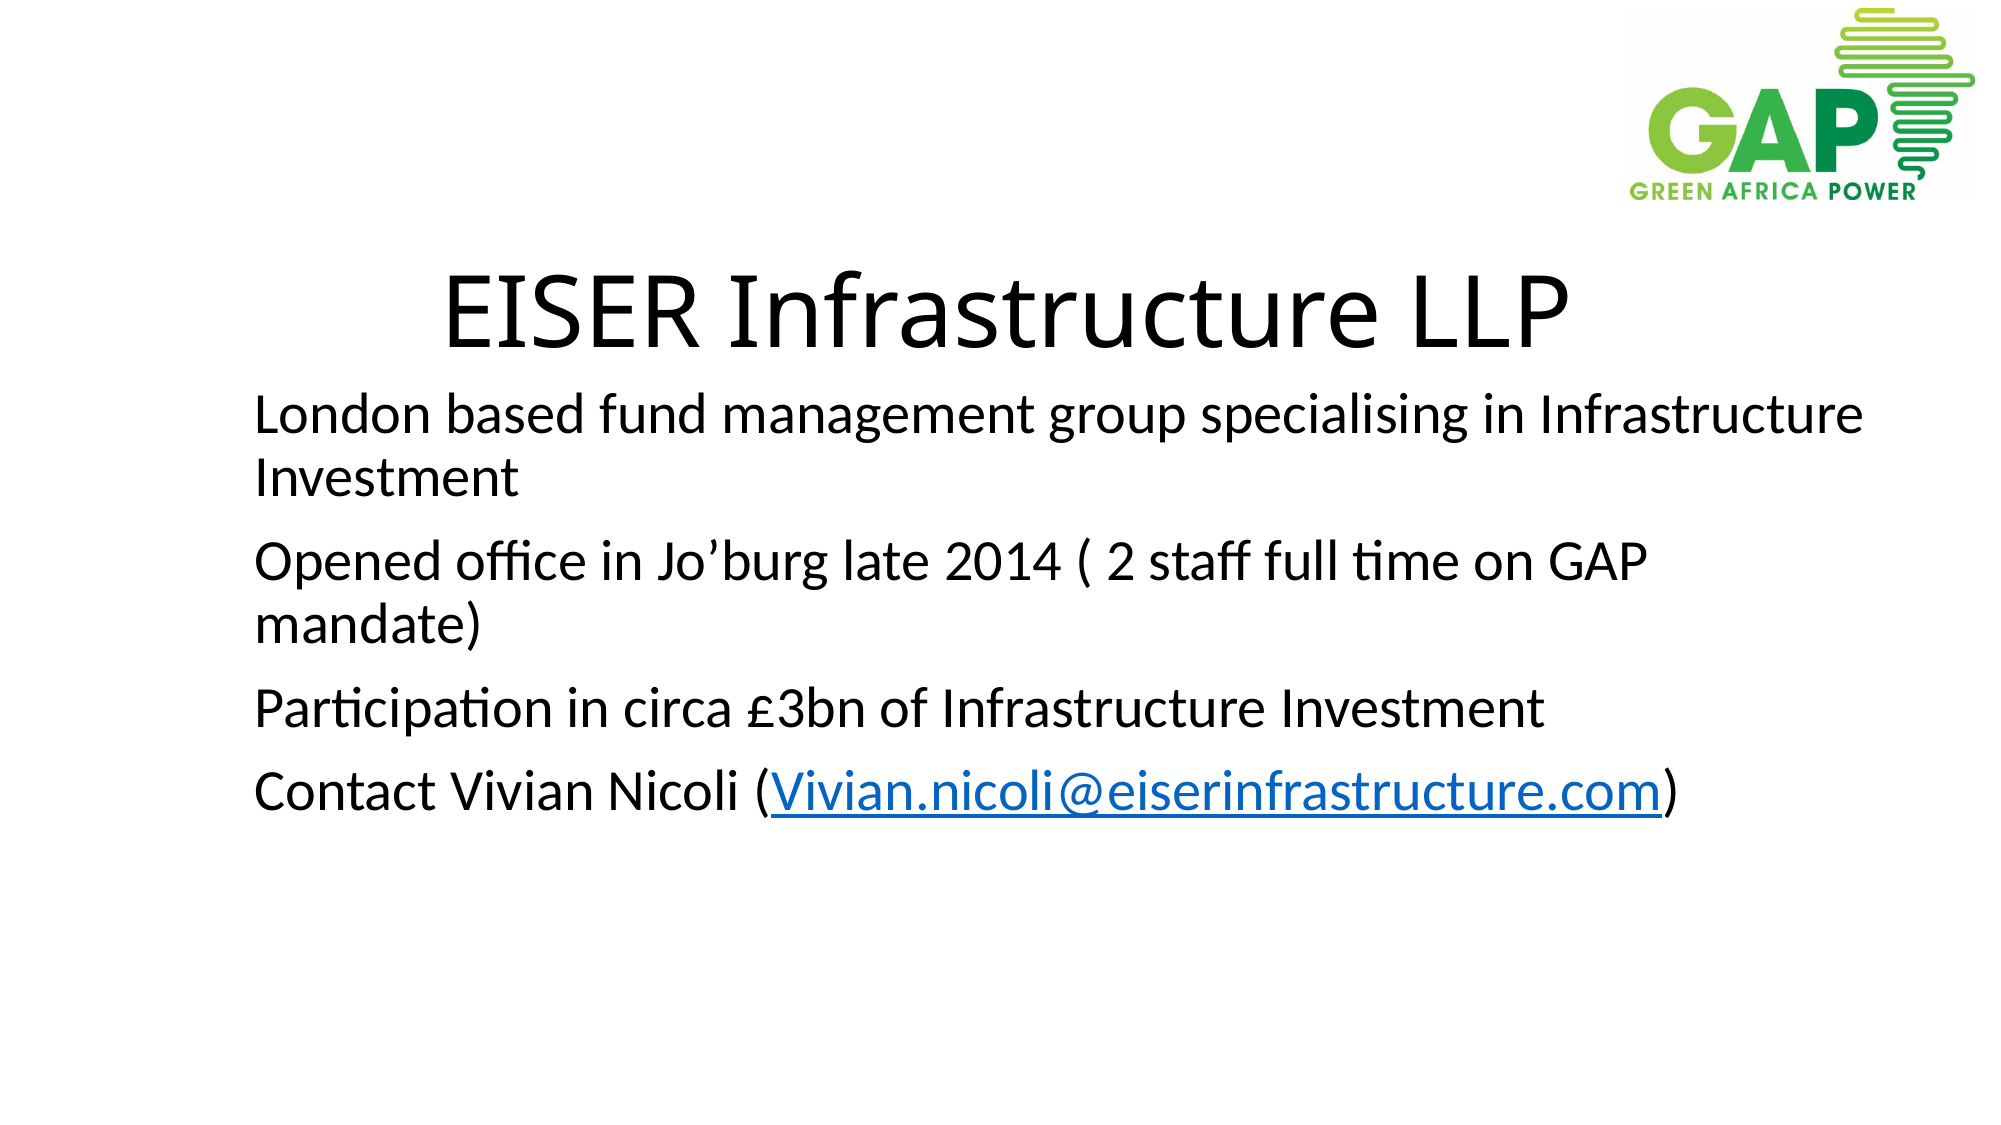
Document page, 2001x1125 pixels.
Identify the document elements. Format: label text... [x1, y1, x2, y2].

subtitle London based fund management group specialising in Infrastructure Investment Opened office in Jo’burg late 2014 ( 2 staff full time on GAP mandate) Participation in circa £3bn of Infrastructure Investment Contact Vivian Nicoli (Vivian.nicoli@eiserinfrastructure.com) [239, 376, 1898, 1035]
picture [1629, 8, 1975, 200]
title EISER Infrastructure LLP [239, 206, 1775, 376]
